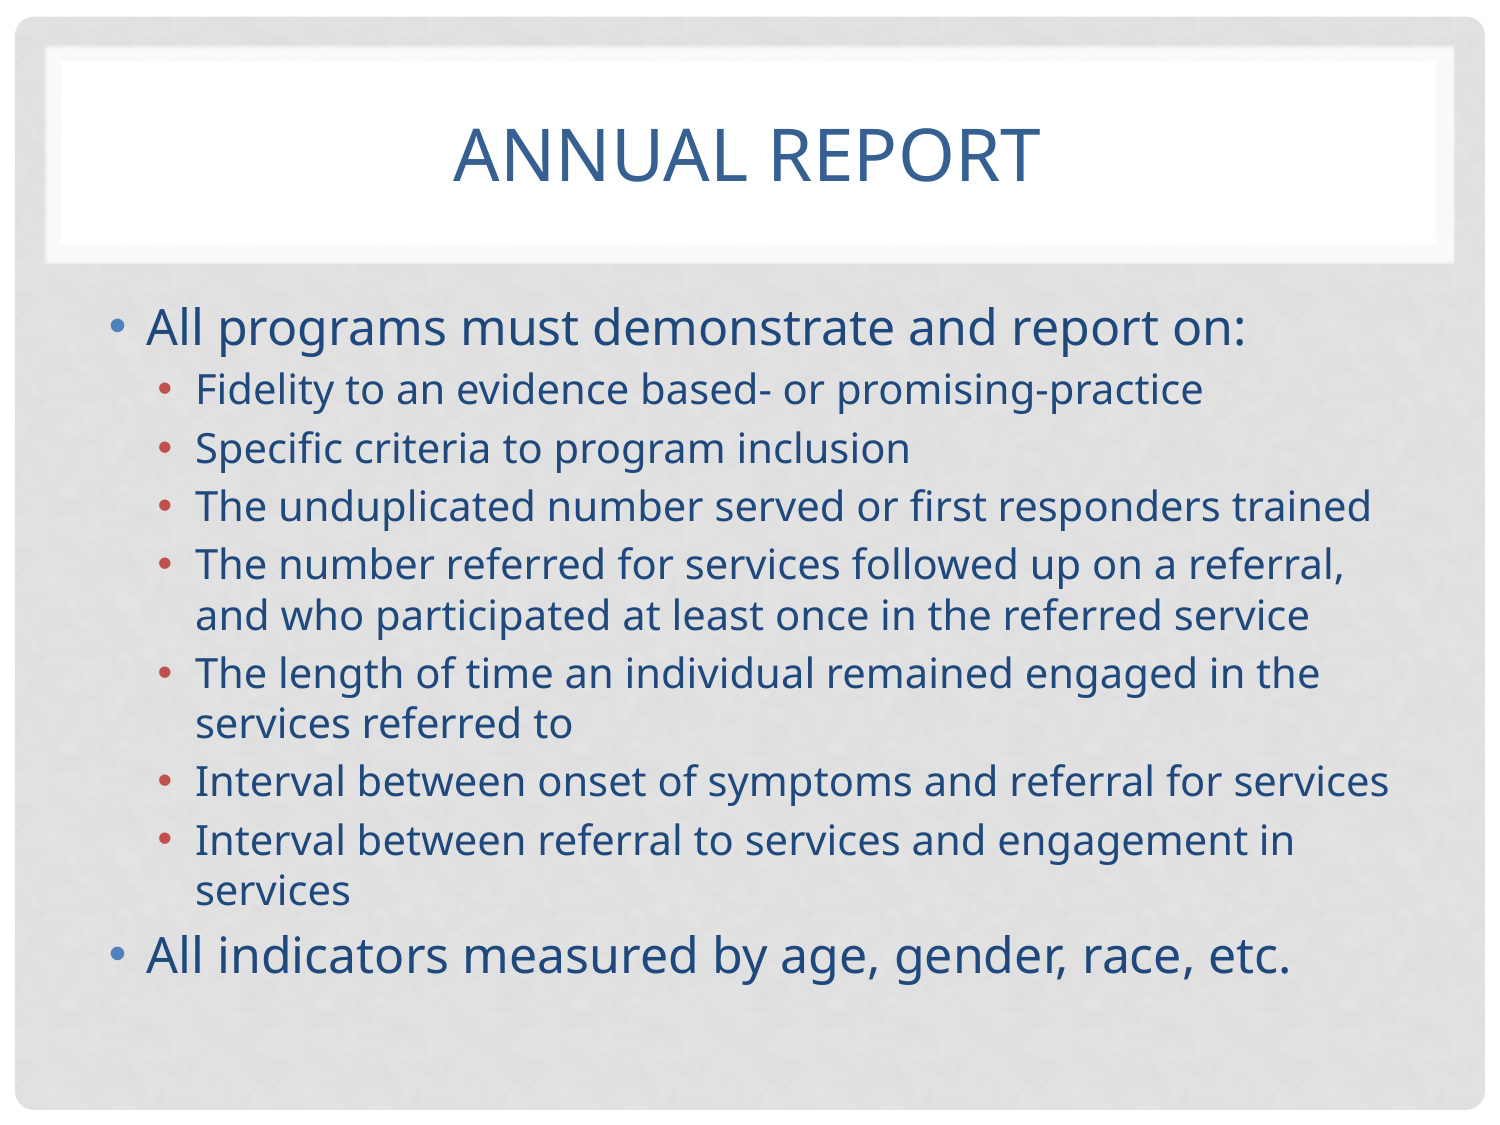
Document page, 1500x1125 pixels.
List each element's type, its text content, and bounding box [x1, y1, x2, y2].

title Annual Report [69, 66, 1425, 238]
list All programs must demonstrate and report on: Fidelity to an evidence based- or promising-practice Specific criteria to program inclusion The unduplicated number served or first responders trained The number referred for services followed up on a referral, and who participated at least once in the referred service The length of time an individual remained engaged in the services referred to Interval between onset of symptoms and referral for services Interval between referral to services and engagement in services All indicators measured by age, gender, race, etc. [75, 287, 1425, 1005]
